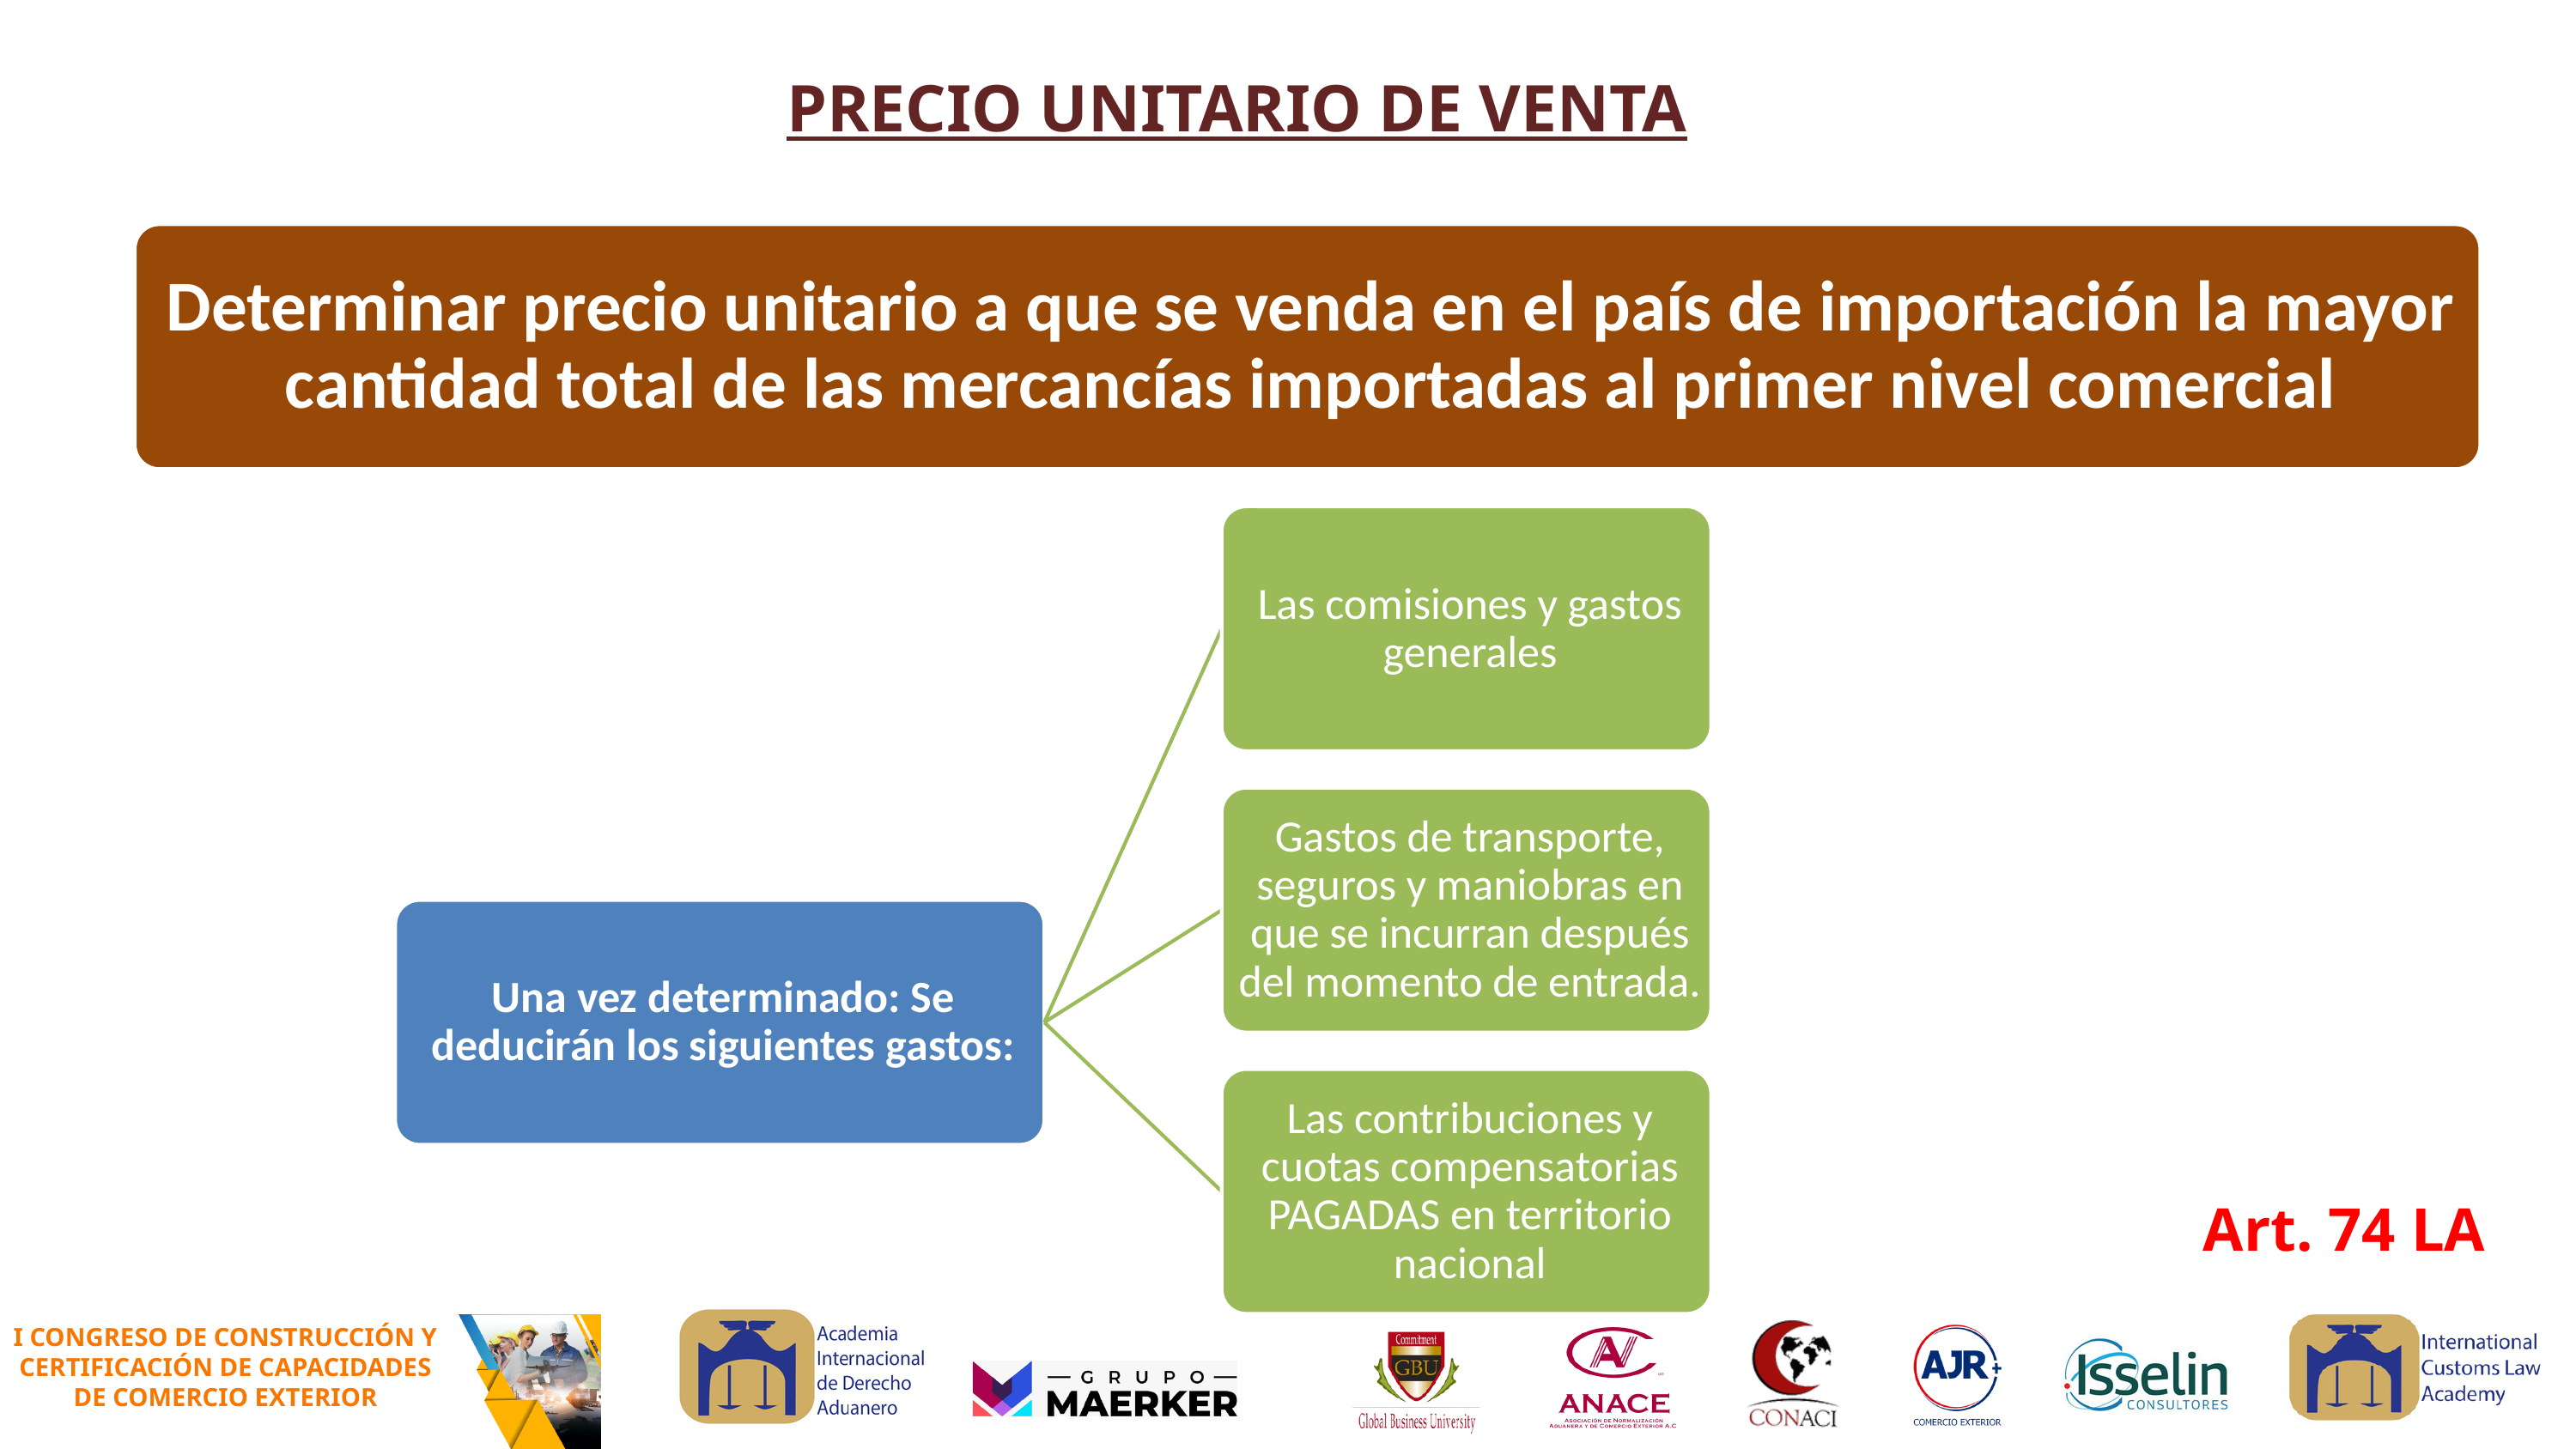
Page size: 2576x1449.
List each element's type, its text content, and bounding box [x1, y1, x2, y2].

text_box PRECIO UNITARIO DE VENTA [386, 60, 2087, 151]
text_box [13, 1304, 2544, 1449]
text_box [52, 224, 2576, 1315]
